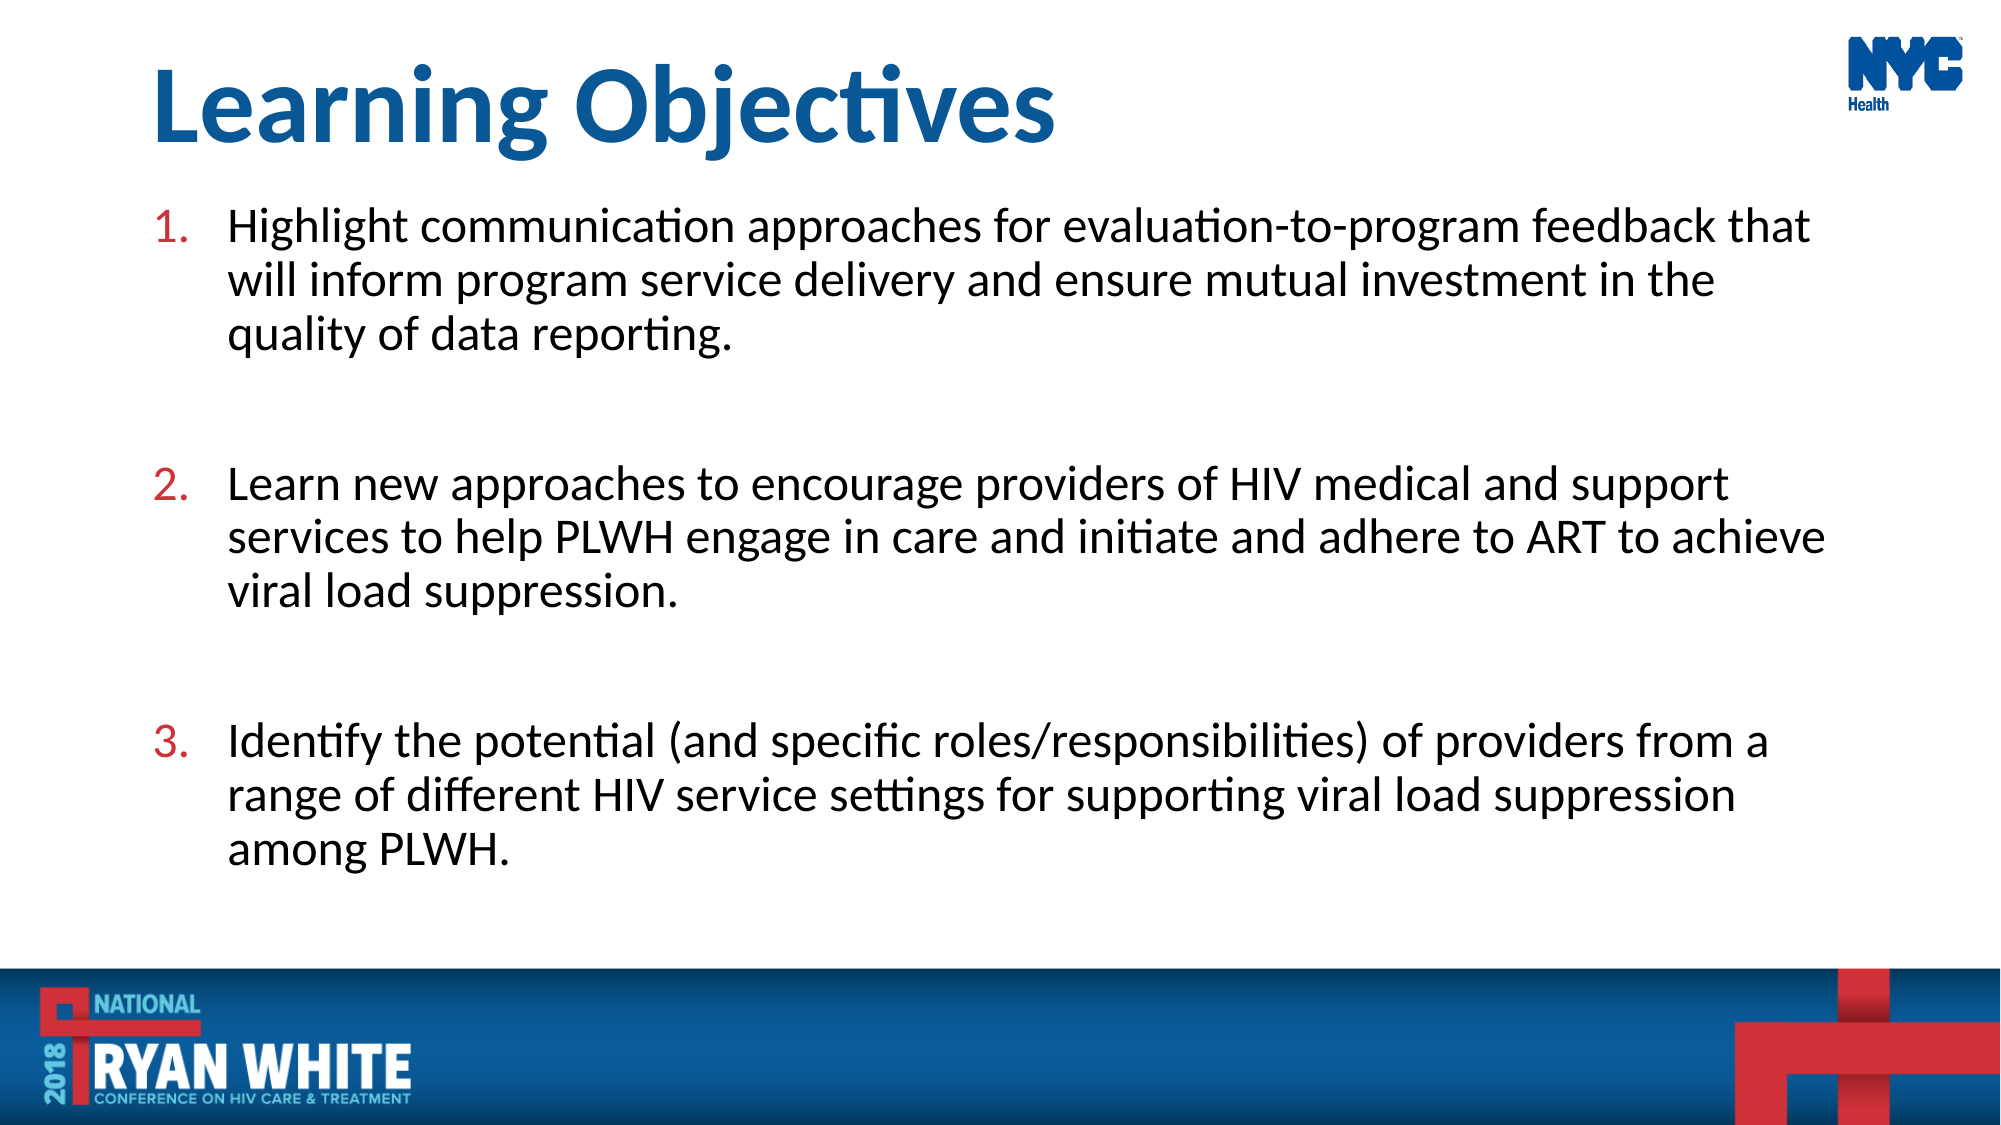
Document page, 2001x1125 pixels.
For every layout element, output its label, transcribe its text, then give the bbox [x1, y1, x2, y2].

picture [0, 0, 2001, 1125]
title Learning Objectives [137, 38, 1863, 175]
list Highlight communication approaches for evaluation-to-program feedback that will inform program service delivery and ensure mutual investment in the quality of data reporting. Learn new approaches to encourage providers of HIV medical and support services to help PLWH engage in care and initiate and adhere to ART to achieve viral load suppression. Identify the potential (and specific roles/responsibilities) of providers from a range of different HIV service settings for supporting viral load suppression among PLWH. [137, 191, 1863, 922]
